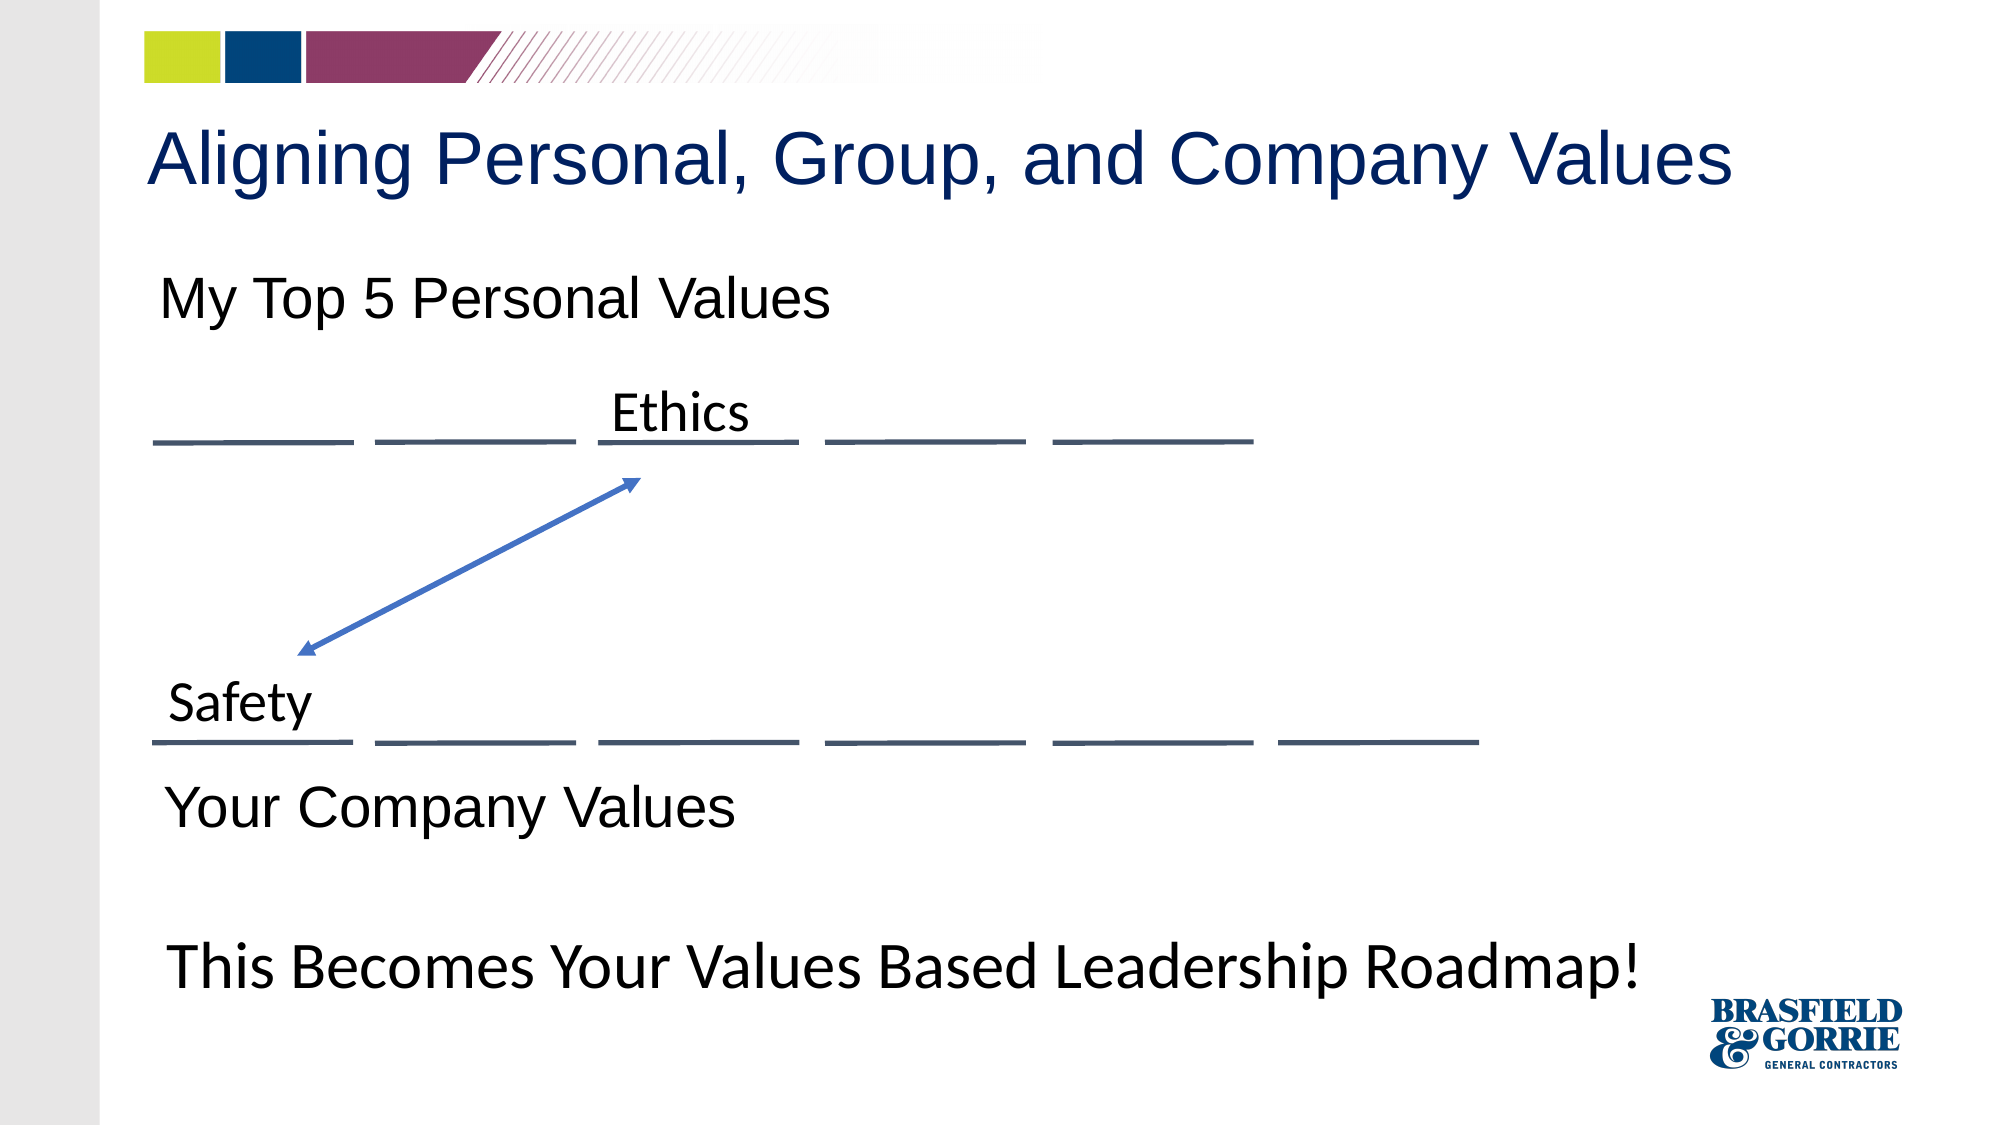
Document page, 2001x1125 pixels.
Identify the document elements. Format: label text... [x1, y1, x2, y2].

text_box Safety [153, 655, 393, 741]
picture [144, 24, 1043, 83]
text_box Your Company Values [148, 761, 778, 847]
text_box My Top 5 Personal Values [144, 252, 866, 338]
text_box This Becomes Your Values Based Leadership Roadmap! [152, 914, 1692, 1010]
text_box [297, 477, 642, 656]
picture [1686, 966, 1926, 1101]
text_box Ethics [597, 365, 836, 450]
title Aligning Personal, Group, and Company Values [132, 112, 1898, 226]
